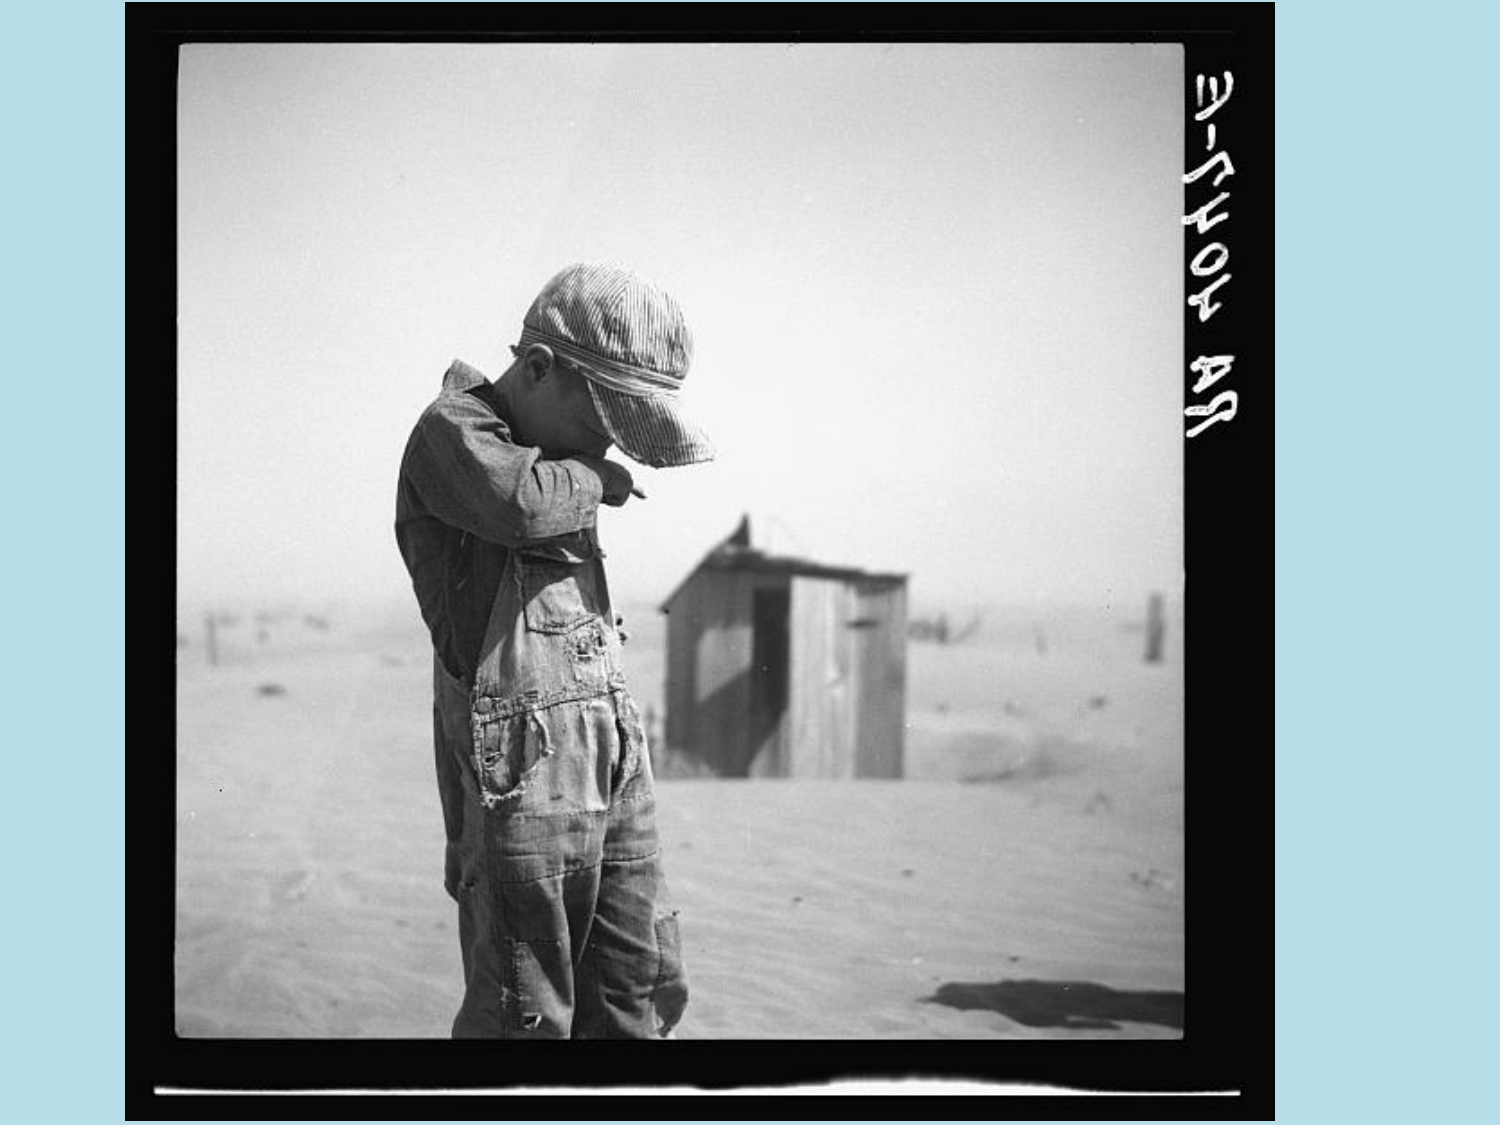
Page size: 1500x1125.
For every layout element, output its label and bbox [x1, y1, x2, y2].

picture [124, 2, 1276, 1121]
